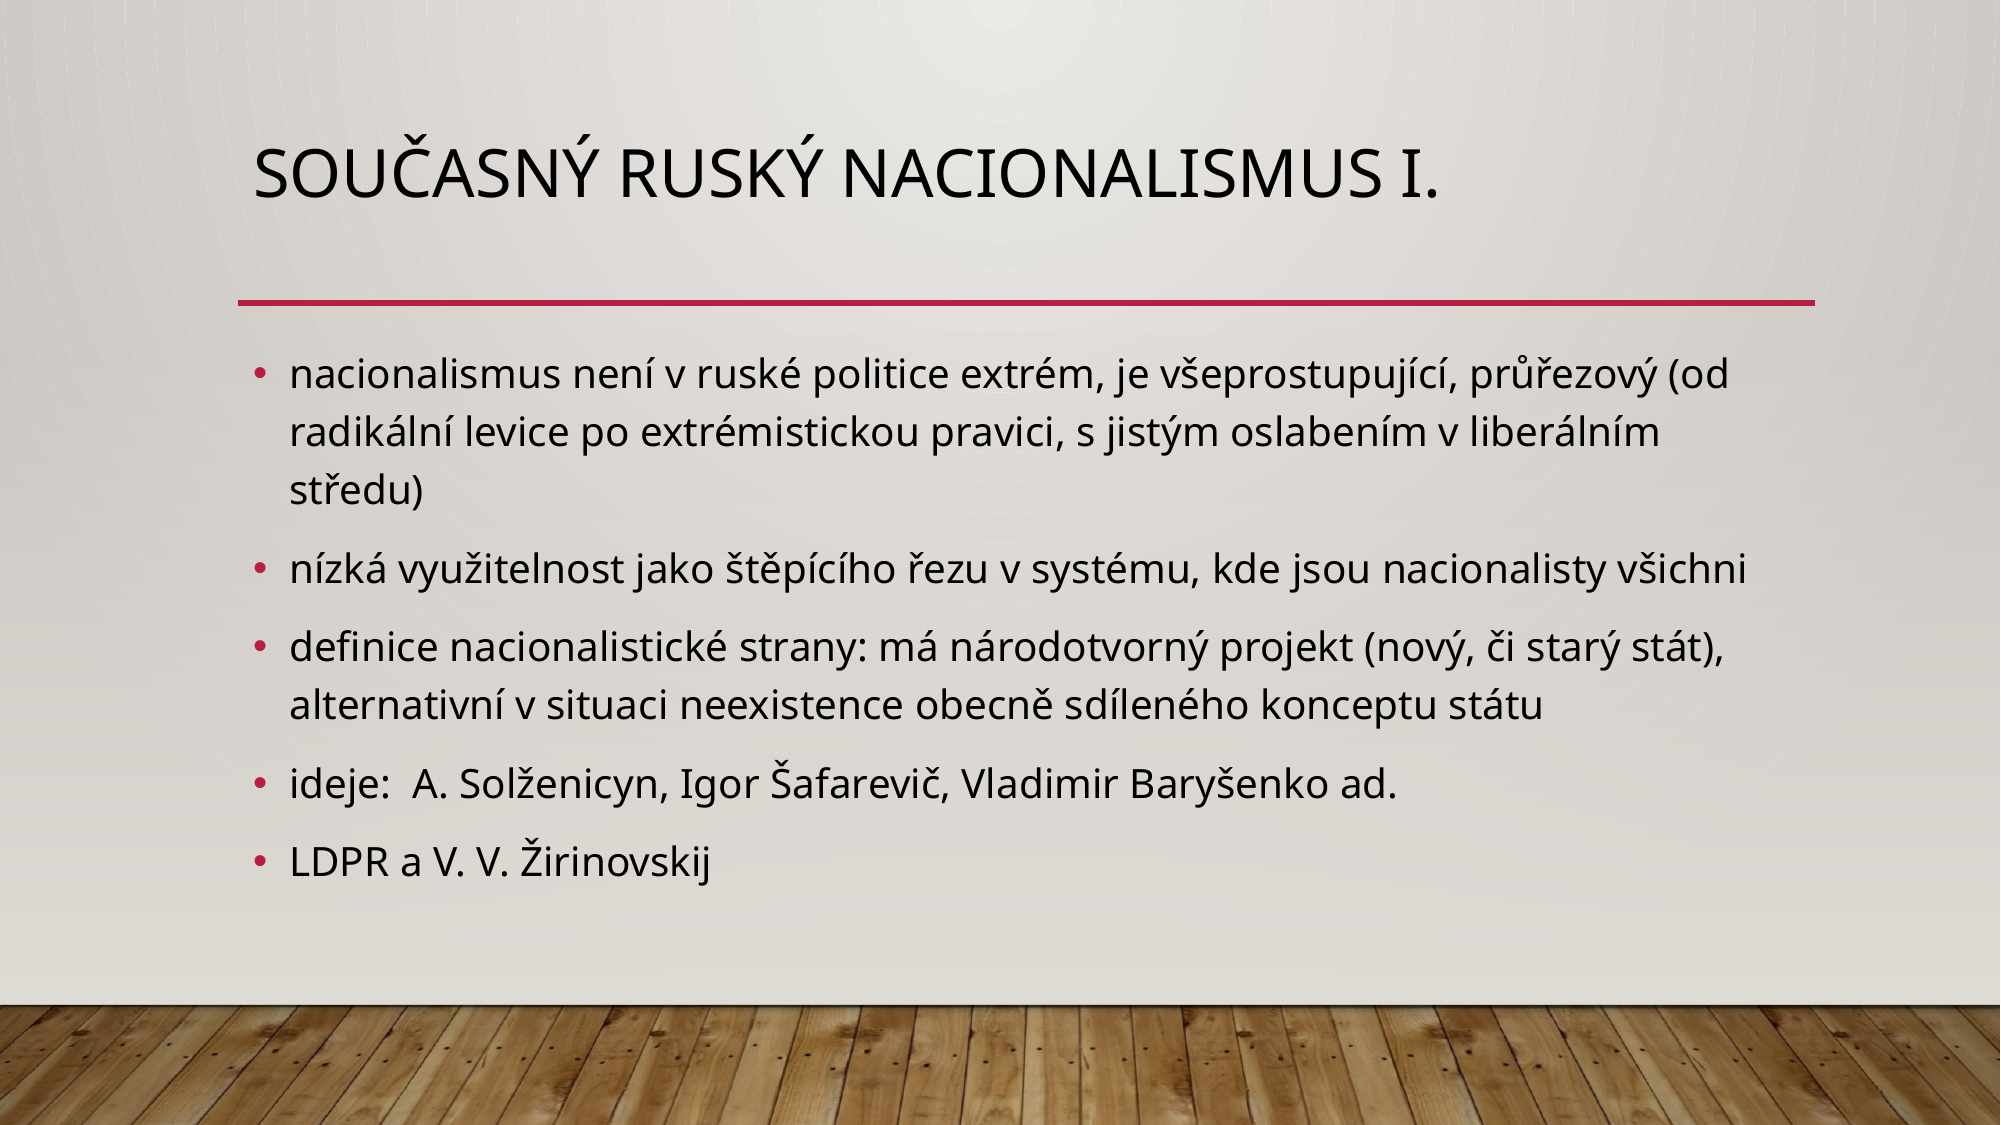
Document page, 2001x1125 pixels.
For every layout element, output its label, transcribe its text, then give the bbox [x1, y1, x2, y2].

picture [0, 1005, 2000, 1125]
list nacionalismus není v ruské politice extrém, je všeprostupující, průřezový (od radikální levice po extrémistickou pravici, s jistým oslabením v liberálním středu) nízká využitelnost jako štěpícího řezu v systému, kde jsou nacionalisty všichni definice nacionalistické strany: má národotvorný projekt (nový, či starý stát), alternativní v situaci neexistence obecně sdíleného konceptu státu ideje: A. Solženicyn, Igor Šafarevič, Vladimir Baryšenko ad. LDPR a V. V. Žirinovskij [238, 330, 1814, 897]
title SOUČASNÝ RUSKÝ NACIONALISMUS I. [238, 131, 1814, 305]
